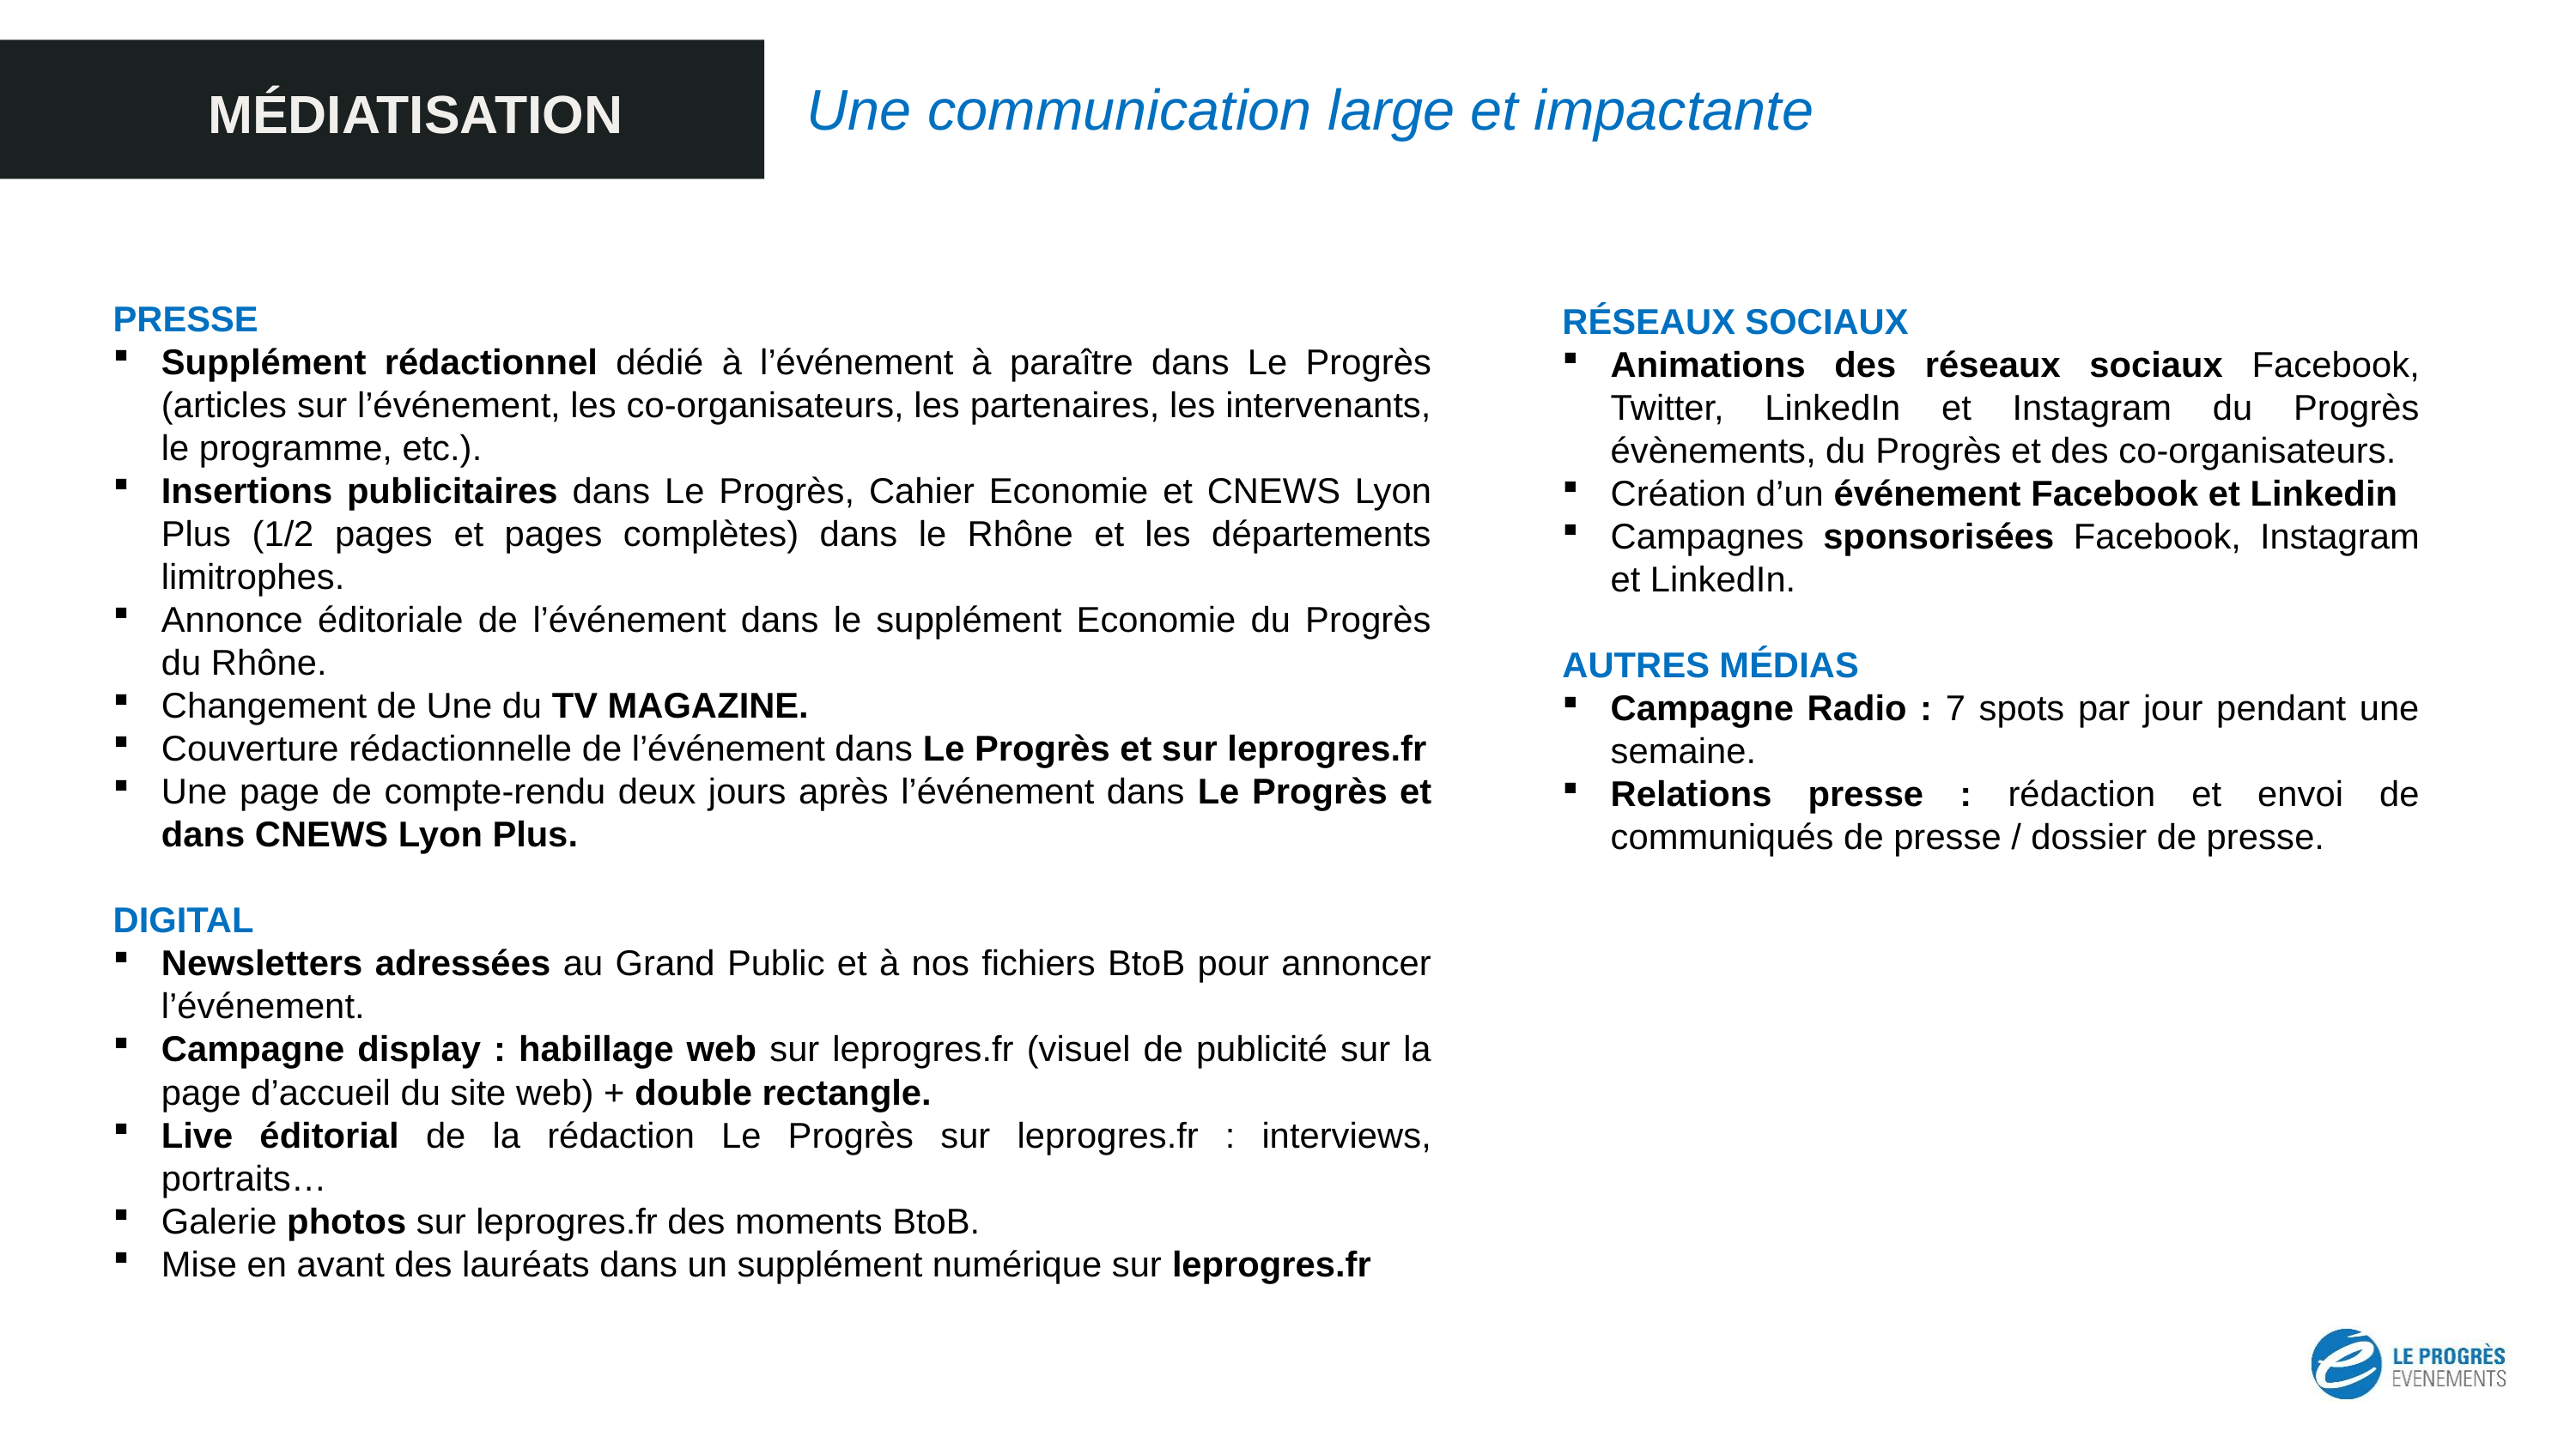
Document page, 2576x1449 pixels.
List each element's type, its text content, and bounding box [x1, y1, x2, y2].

text_box RÉSEAUX SOCIAUX Animations des réseaux sociaux Facebook, Twitter, LinkedIn et Instagram du Progrès évènements, du Progrès et des co-organisateurs. Création d’un événement Facebook et Linkedin Campagnes sponsorisées Facebook, Instagram et LinkedIn. AUTRES MÉDIAS Campagne Radio : 7 spots par jour pendant une semaine. Relations presse : rédaction et envoi de communiqués de presse / dossier de presse. [1549, 292, 2433, 864]
text_box PRESSE Supplément rédactionnel dédié à l’événement à paraître dans Le Progrès (articles sur l’événement, les co-organisateurs, les partenaires, les intervenants, le programme, etc.). Insertions publicitaires dans Le Progrès, Cahier Economie et CNEWS Lyon Plus (1/2 pages et pages complètes) dans le Rhône et les départements limitrophes. Annonce éditoriale de l’événement dans le supplément Economie du Progrès du Rhône. Changement de Une du TV MAGAZINE. Couverture rédactionnelle de l’événement dans Le Progrès et sur leprogres.fr Une page de compte-rendu deux jours après l’événement dans Le Progrès et dans CNEWS Lyon Plus. DIGITAL Newsletters adressées au Grand Public et à nos fichiers BtoB pour annoncer l’événement. Campagne display : habillage web sur leprogres.fr (visuel de publicité sur la page d’accueil du site web) + double rectangle. Live éditorial de la rédaction Le Progrès sur leprogres.fr : interviews, portraits… Galerie photos sur leprogres.fr des moments BtoB. Mise en avant des lauréats dans un supplément numérique sur leprogres.fr [100, 289, 1445, 1290]
text_box MÉDIATISATION [0, 39, 765, 179]
picture [2307, 1325, 2510, 1404]
text_box Une communication large et impactante [793, 66, 2189, 149]
